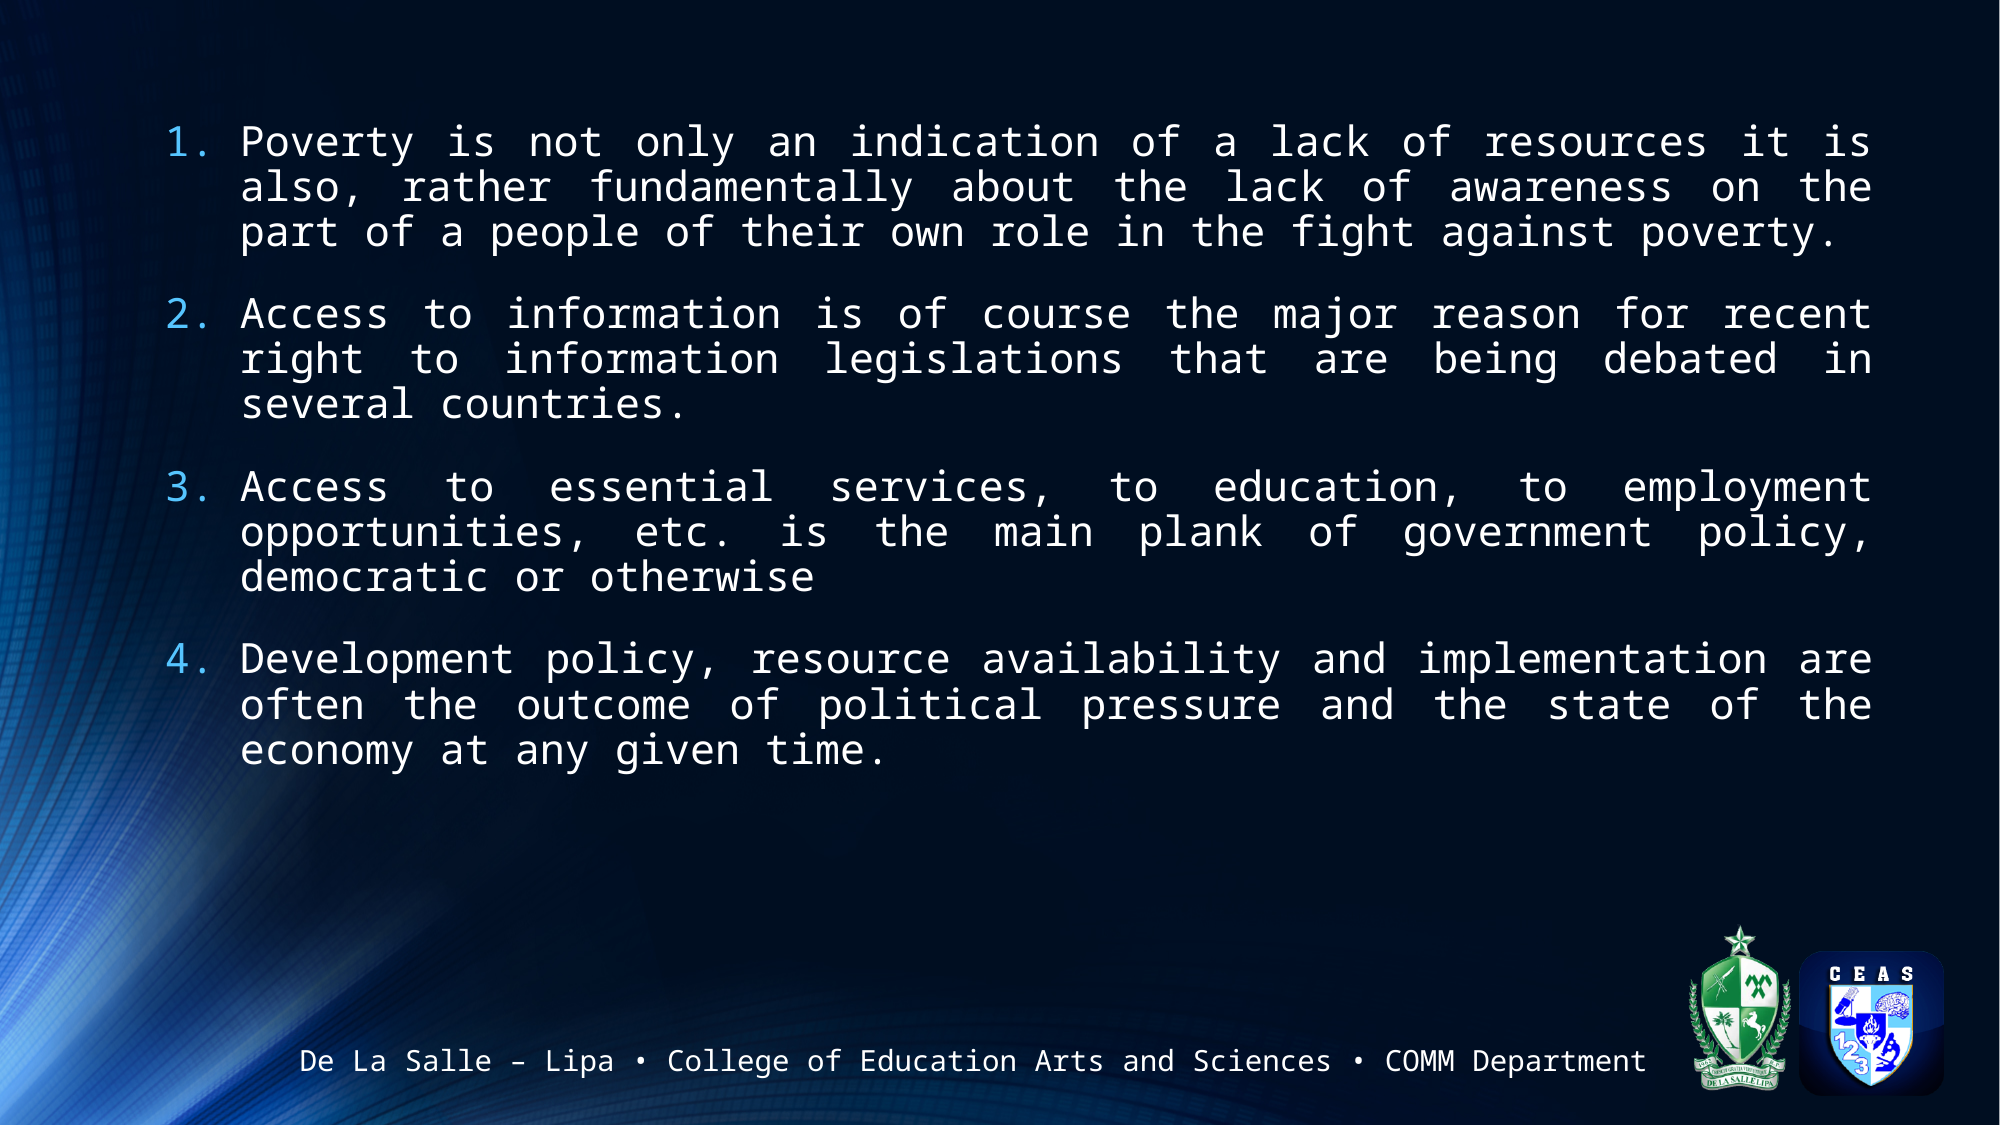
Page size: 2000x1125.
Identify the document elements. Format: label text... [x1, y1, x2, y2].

picture [0, 0, 2000, 1125]
list Poverty is not only an indication of a lack of resources it is also, rather fundamentally about the lack of awareness on the part of a people of their own role in the fight against poverty. Access to information is of course the major reason for recent right to information legislations that are being debated in several countries. Access to essential services, to education, to employment opportunities, etc. is the main plank of government policy, democratic or otherwise Development policy, resource availability and implementation are often the outcome of political pressure and the state of the economy at any given time. [149, 112, 1888, 925]
text_box De La Salle – Lipa • College of Education Arts and Sciences • COMM Department [124, 1034, 1656, 1085]
